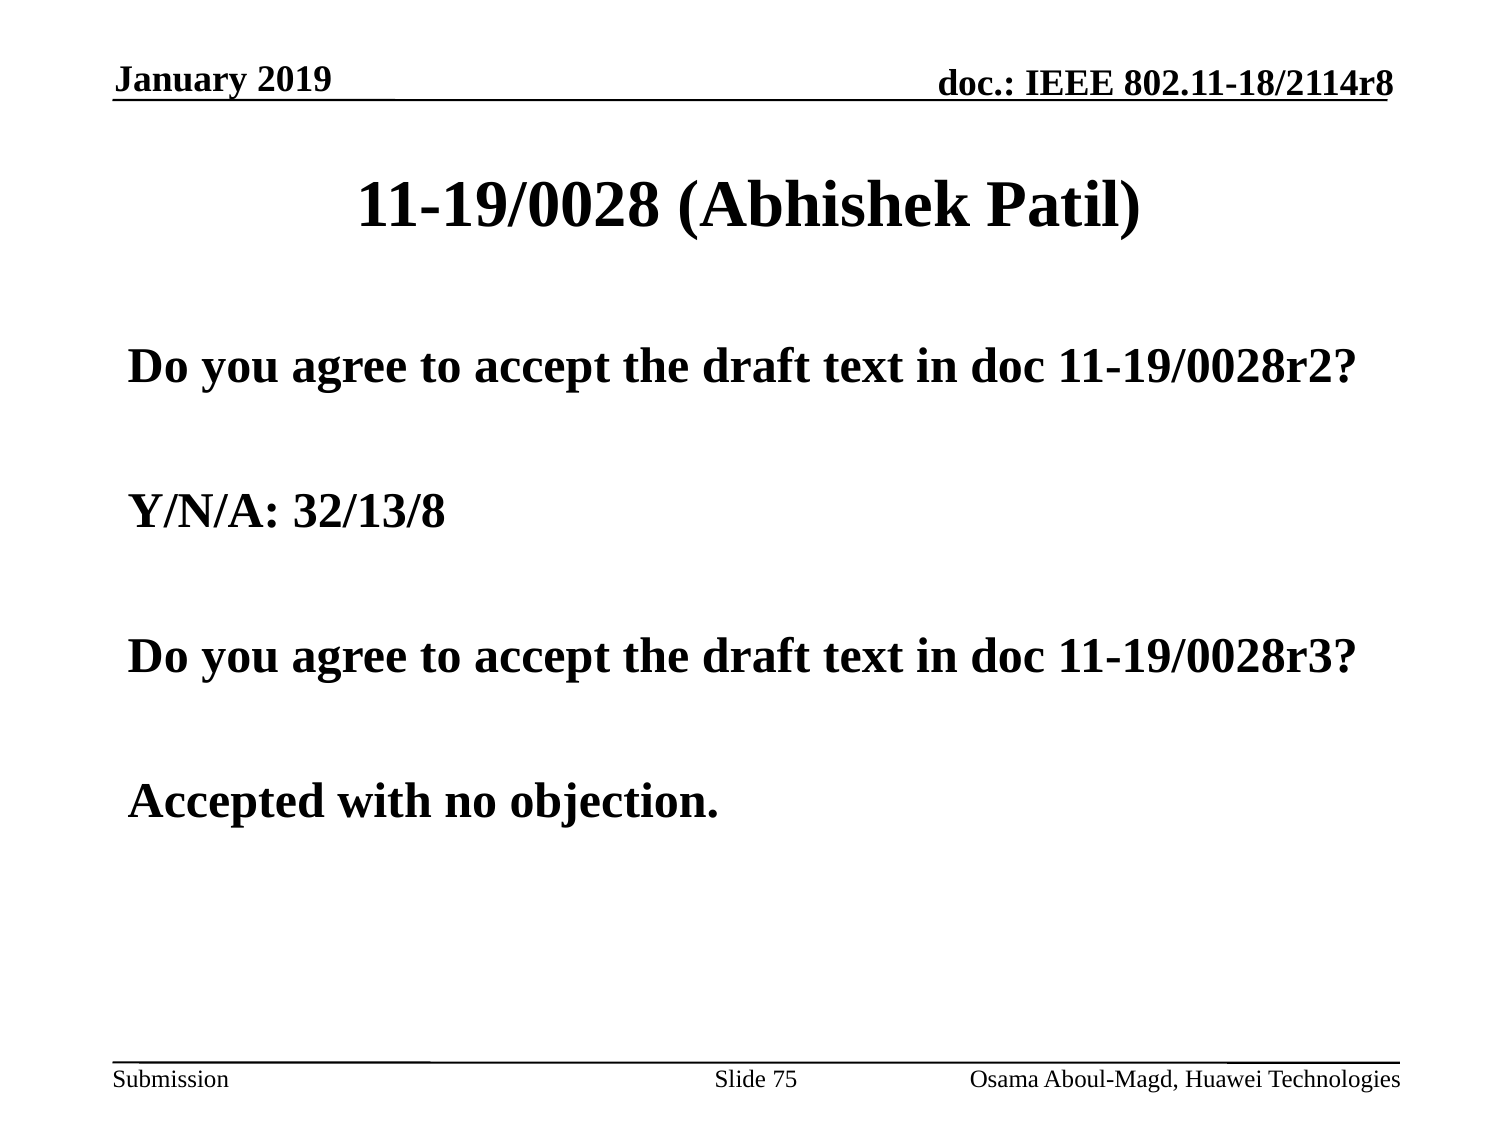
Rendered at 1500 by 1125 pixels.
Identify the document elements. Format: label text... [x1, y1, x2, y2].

slide_number Slide 75 [712, 1061, 800, 1123]
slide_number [114, 54, 423, 100]
title 11-19/0028 (Abhishek Patil) [112, 112, 1388, 288]
footer Osama Aboul-Magd, Huawei Technologies [878, 1061, 1402, 1093]
list Do you agree to accept the draft text in doc 11-19/0028r2? Y/N/A: 32/13/8 Do you agree to accept the draft text in doc 11-19/0028r3? Accepted with no objection. [112, 324, 1388, 1000]
